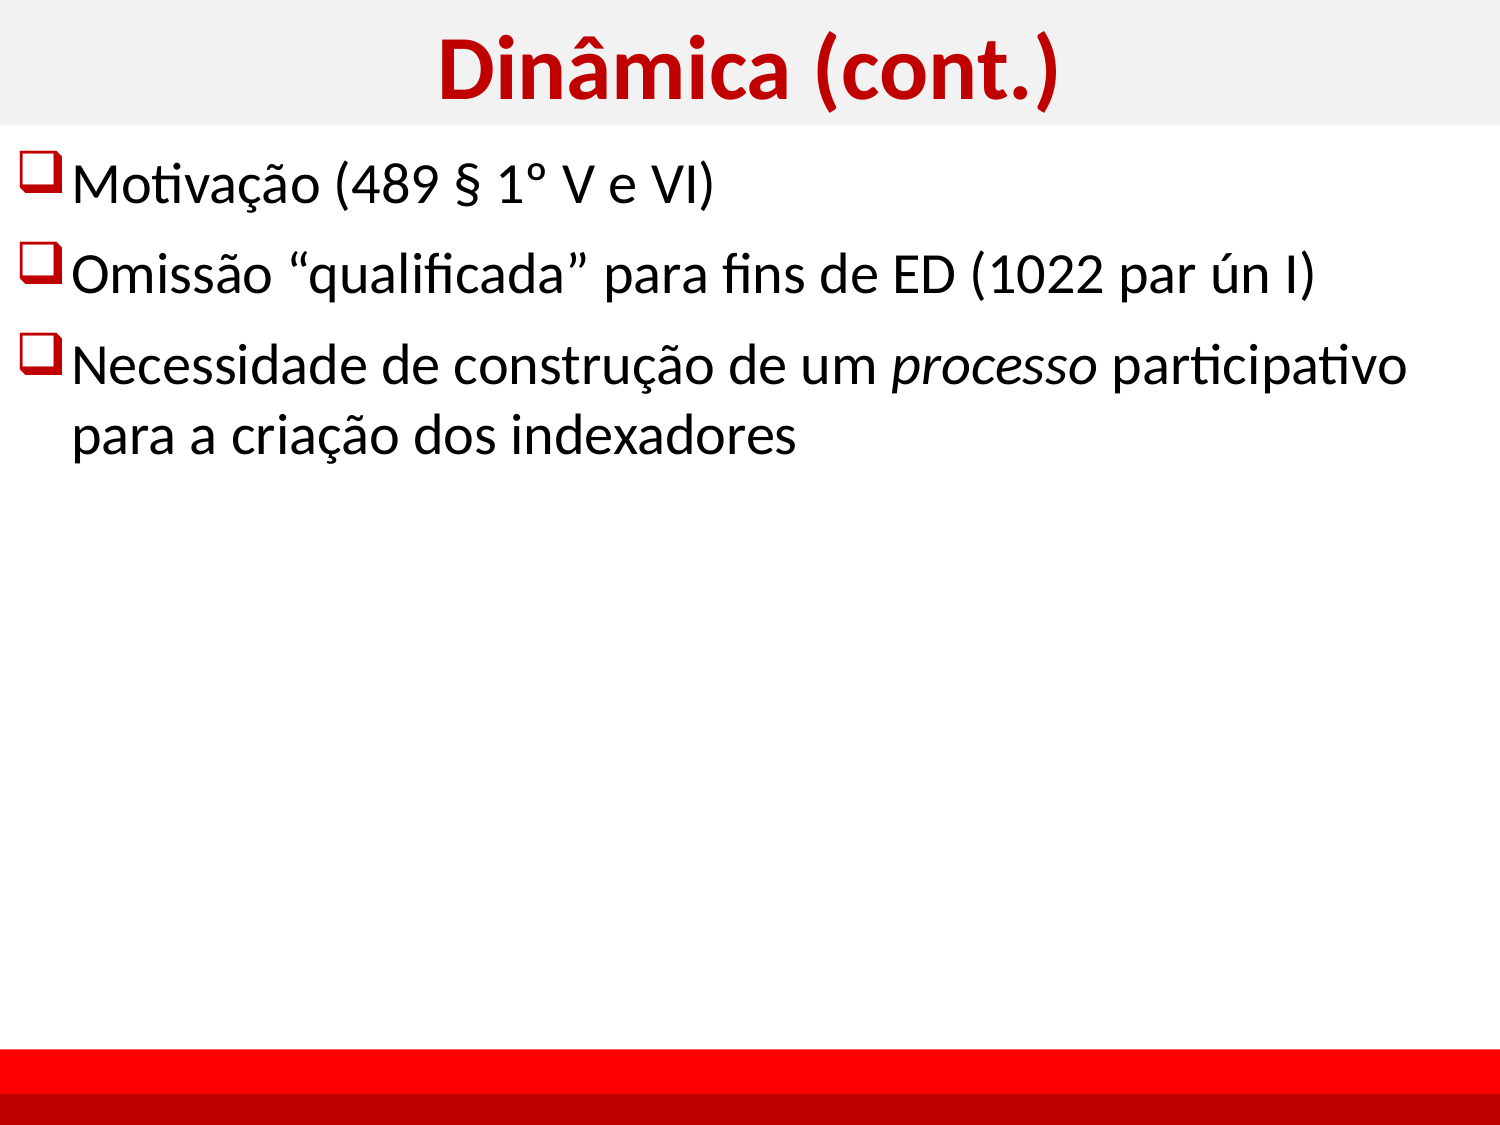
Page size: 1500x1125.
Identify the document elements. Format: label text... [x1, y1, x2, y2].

text_box [0, 1047, 1500, 1092]
list Motivação (489 § 1º V e VI) Omissão “qualificada” para fins de ED (1022 par ún I) Necessidade de construção de um processo participativo para a criação dos indexadores [0, 137, 1499, 1038]
title Dinâmica (cont.) [0, 0, 1500, 126]
text_box [0, 1092, 1500, 1125]
